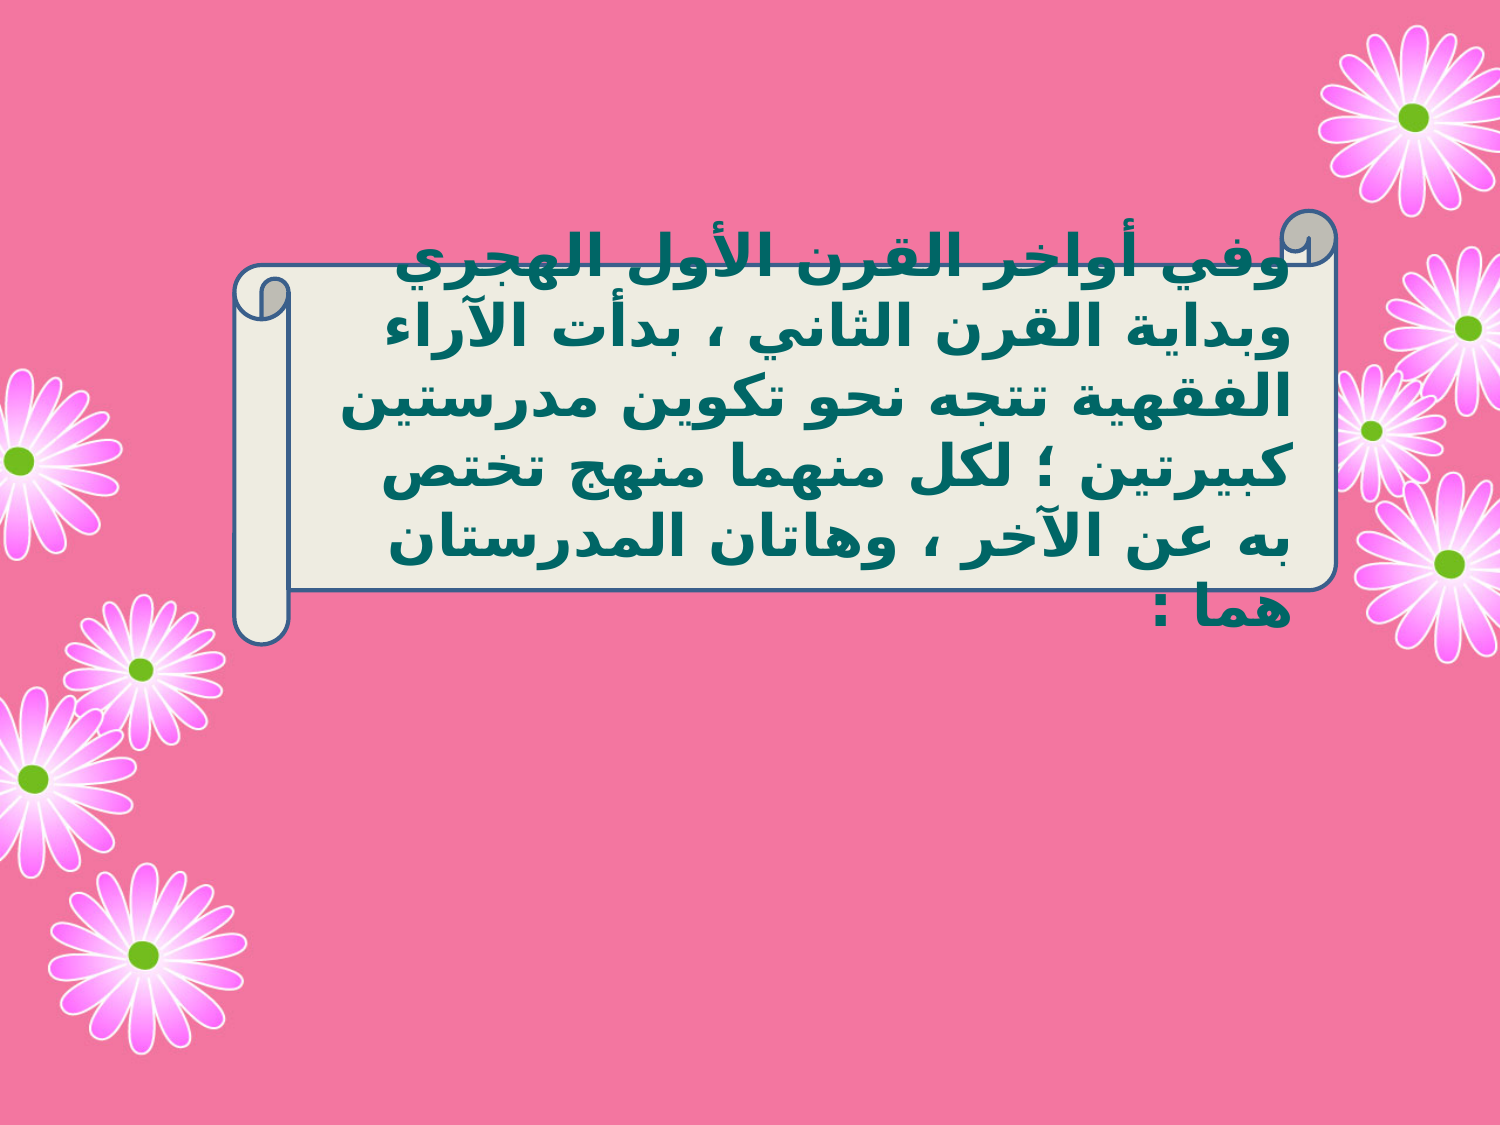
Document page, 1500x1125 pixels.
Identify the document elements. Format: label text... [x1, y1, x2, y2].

text_box وفي أواخر القرن الأول الهجري وبداية القرن الثاني ، بدأت الآراء الفقهية تتجه نحو تكوين مدرستين كبيرتين ؛ لكل منهما منهج تختص به عن الآخر ، وهاتان المدرستان هما : [232, 208, 1339, 647]
picture [0, 0, 1500, 1125]
